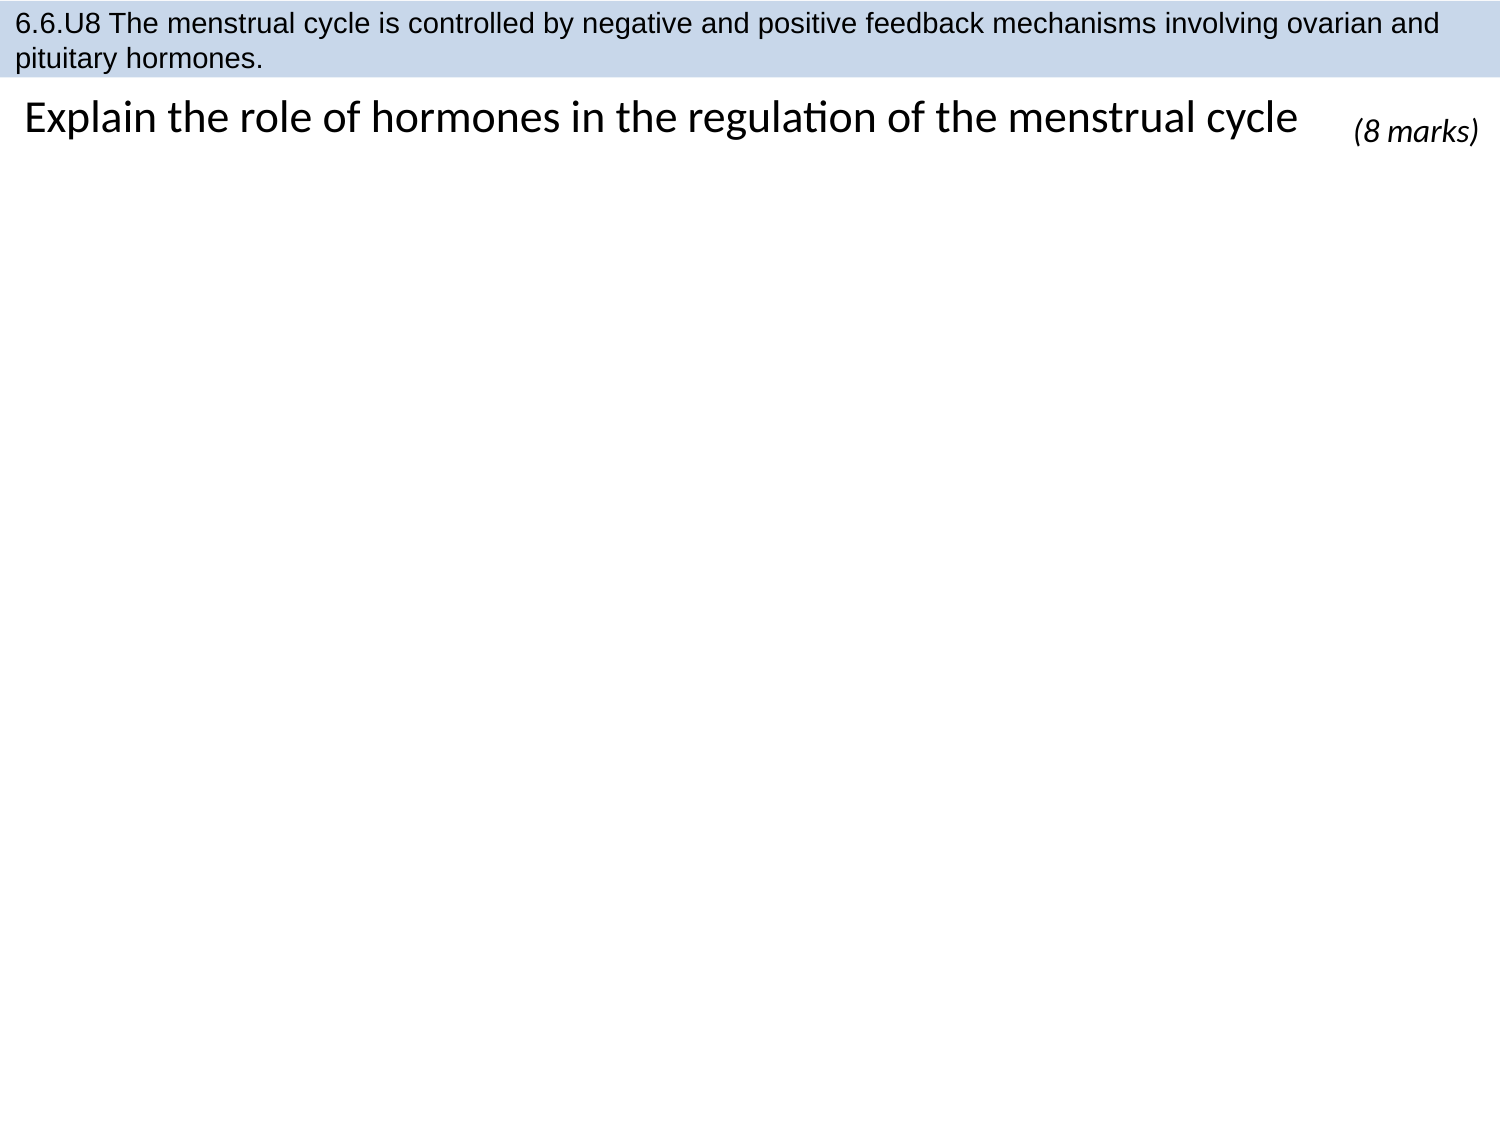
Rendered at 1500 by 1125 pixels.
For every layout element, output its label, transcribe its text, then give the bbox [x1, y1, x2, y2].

text_box 6.6.U8 The menstrual cycle is controlled by negative and positive feedback mechanisms involving ovarian and pituitary hormones. [0, 0, 1500, 78]
text_box (8 marks) [1338, 101, 1495, 157]
text_box Explain the role of hormones in the regulation of the menstrual cycle [9, 79, 1315, 149]
